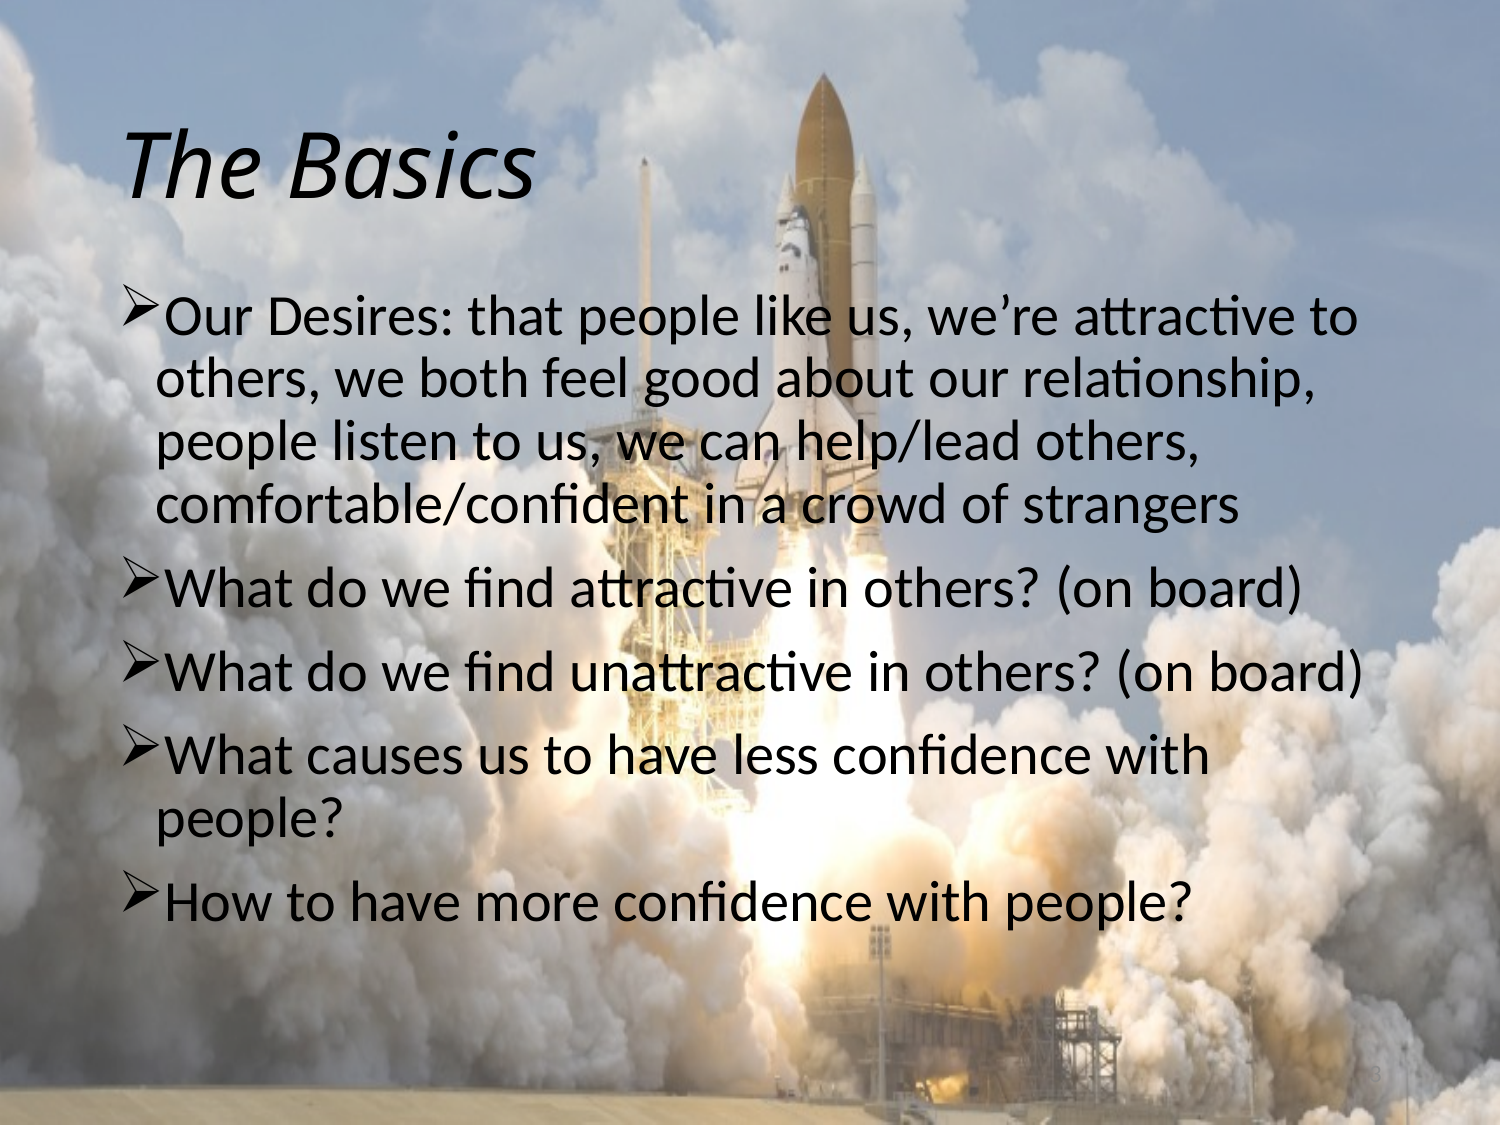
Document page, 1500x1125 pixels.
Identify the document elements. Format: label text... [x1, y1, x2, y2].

title The Basics [103, 59, 1397, 277]
list Our Desires: that people like us, we’re attractive to others, we both feel good about our relationship, people listen to us, we can help/lead others, comfortable/confident in a crowd of strangers What do we find attractive in others? (on board) What do we find unattractive in others? (on board) What causes us to have less confidence with people? How to have more confidence with people? [103, 277, 1397, 1103]
slide_number 3 [1059, 1042, 1397, 1103]
